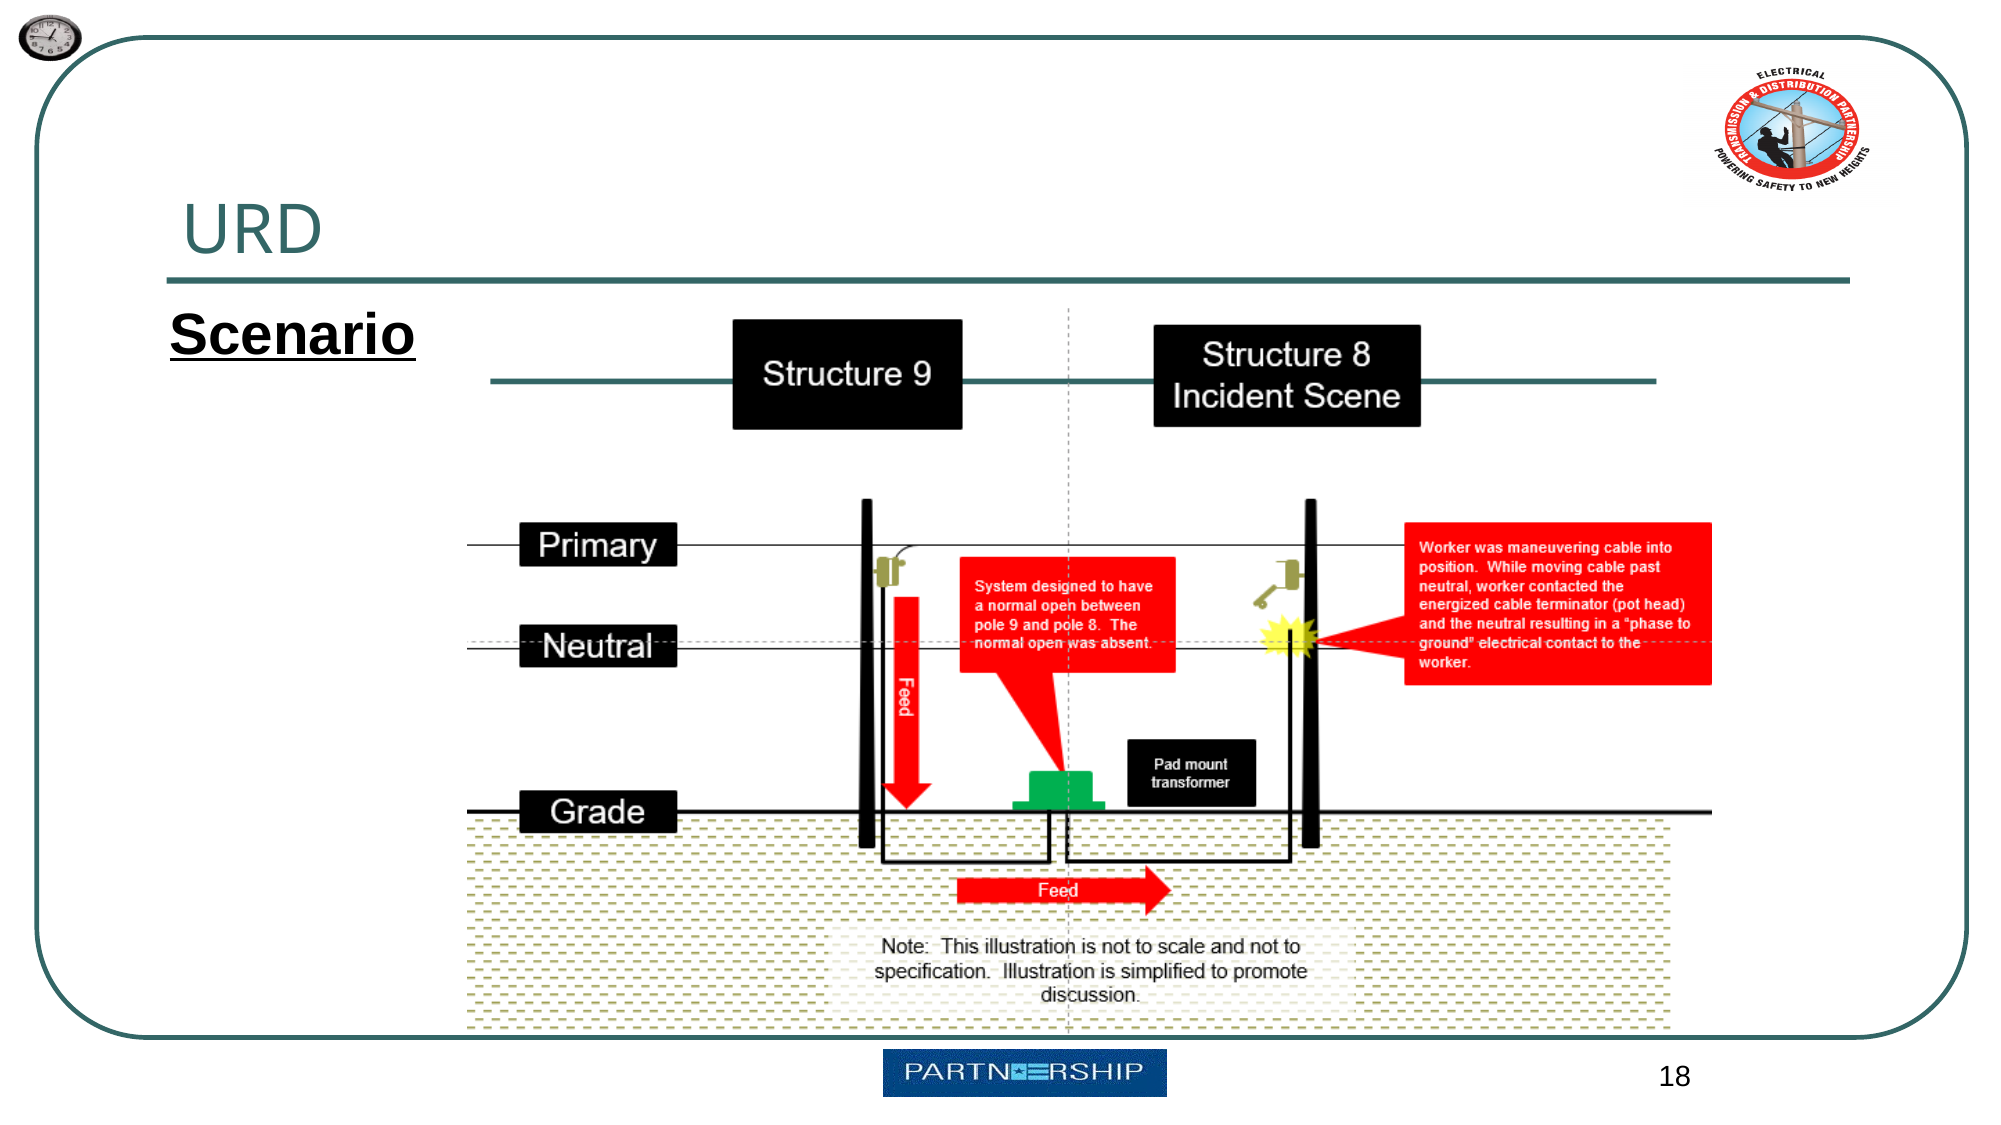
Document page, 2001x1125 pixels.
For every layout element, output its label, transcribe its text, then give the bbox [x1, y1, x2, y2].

slide_number 18 [1499, 1049, 1851, 1125]
text_box URD [166, 87, 1850, 275]
list Scenario [154, 288, 445, 389]
picture [467, 307, 1712, 1036]
picture [16, 12, 84, 63]
picture [883, 1049, 1167, 1097]
